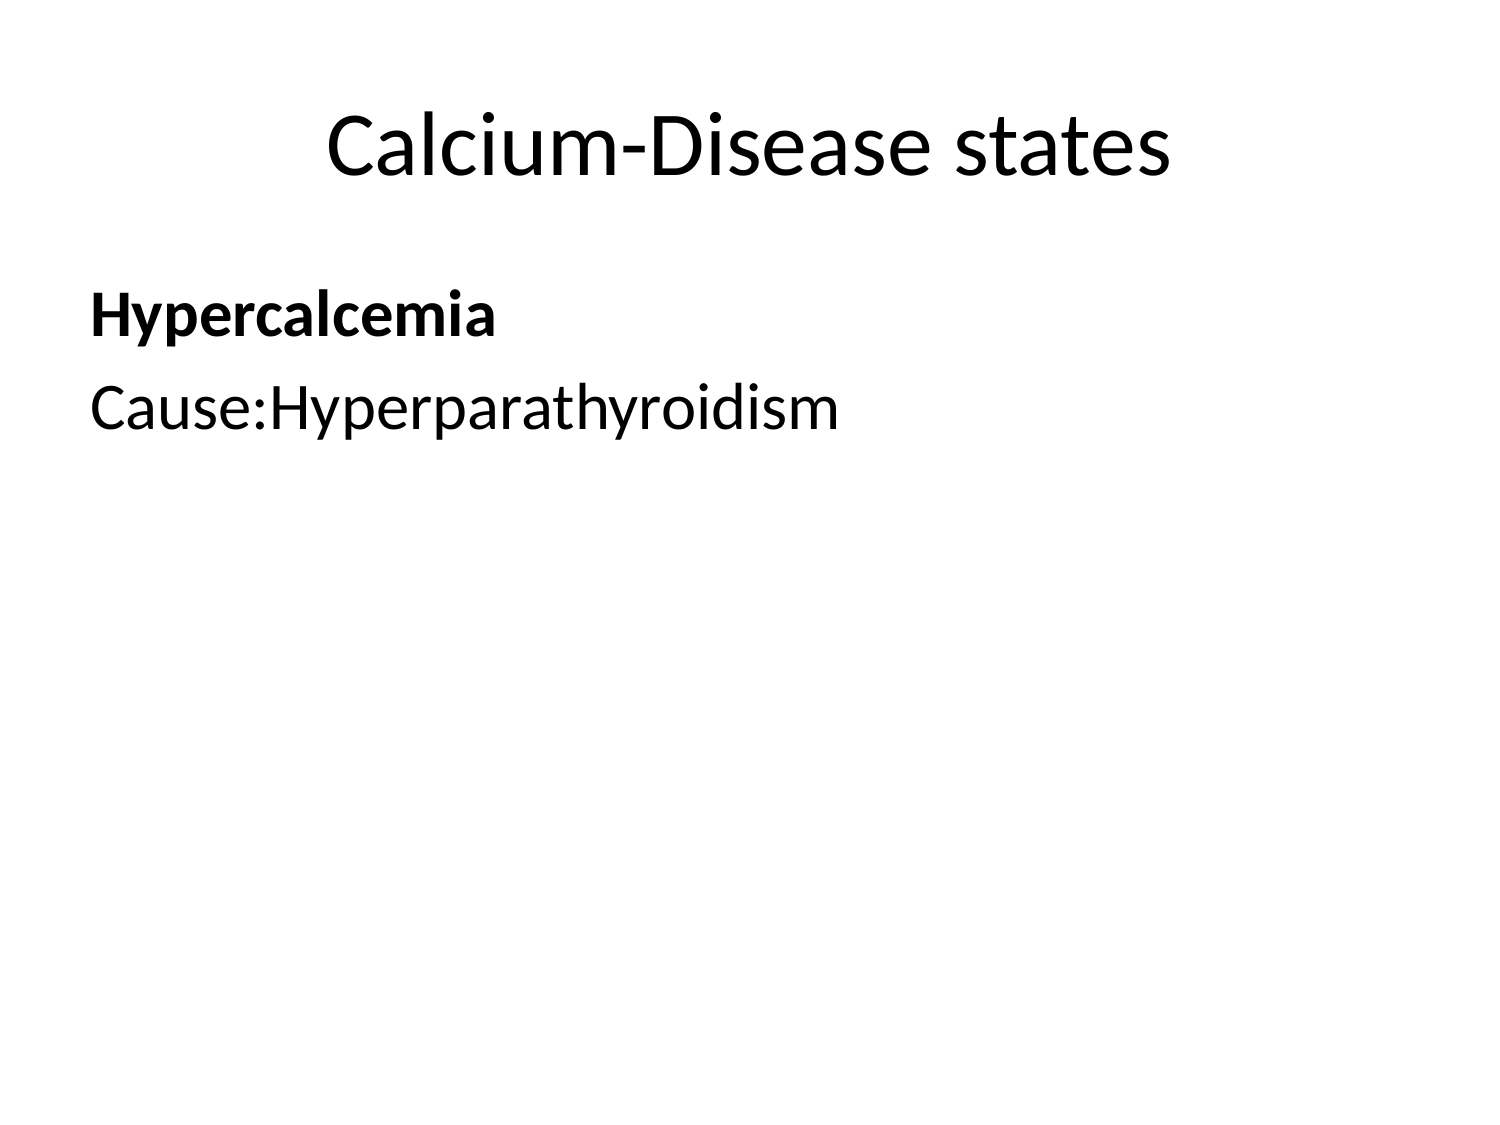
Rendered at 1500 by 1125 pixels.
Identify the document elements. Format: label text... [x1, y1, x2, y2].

title Calcium-Disease states [75, 45, 1425, 233]
list Hypercalcemia Cause:Hyperparathyroidism [75, 262, 1425, 1005]
